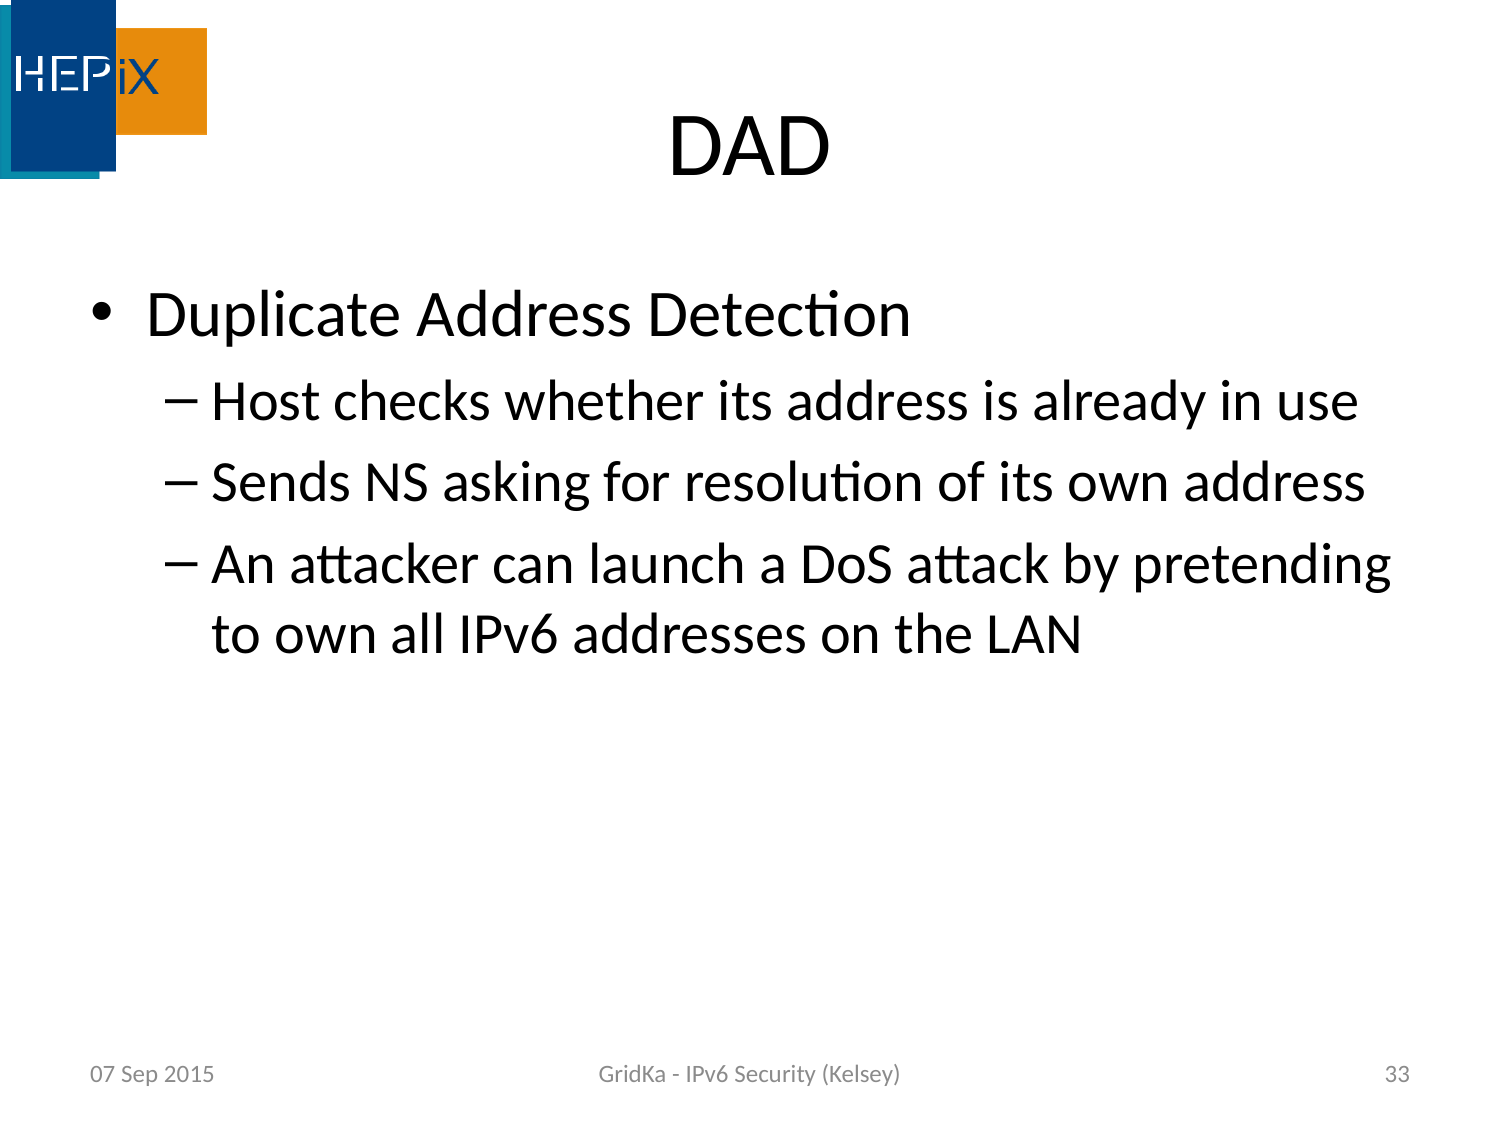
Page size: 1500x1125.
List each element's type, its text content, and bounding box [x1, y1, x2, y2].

footer GridKa - IPv6 Security (Kelsey) [512, 1042, 988, 1103]
title DAD [74, 44, 1426, 233]
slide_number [75, 1042, 425, 1103]
slide_number 33 [1074, 1042, 1425, 1103]
picture [0, 0, 207, 170]
list Duplicate Address Detection Host checks whether its address is already in use Sends NS asking for resolution of its own address An attacker can launch a DoS attack by pretending to own all IPv6 addresses on the LAN [74, 262, 1426, 1006]
